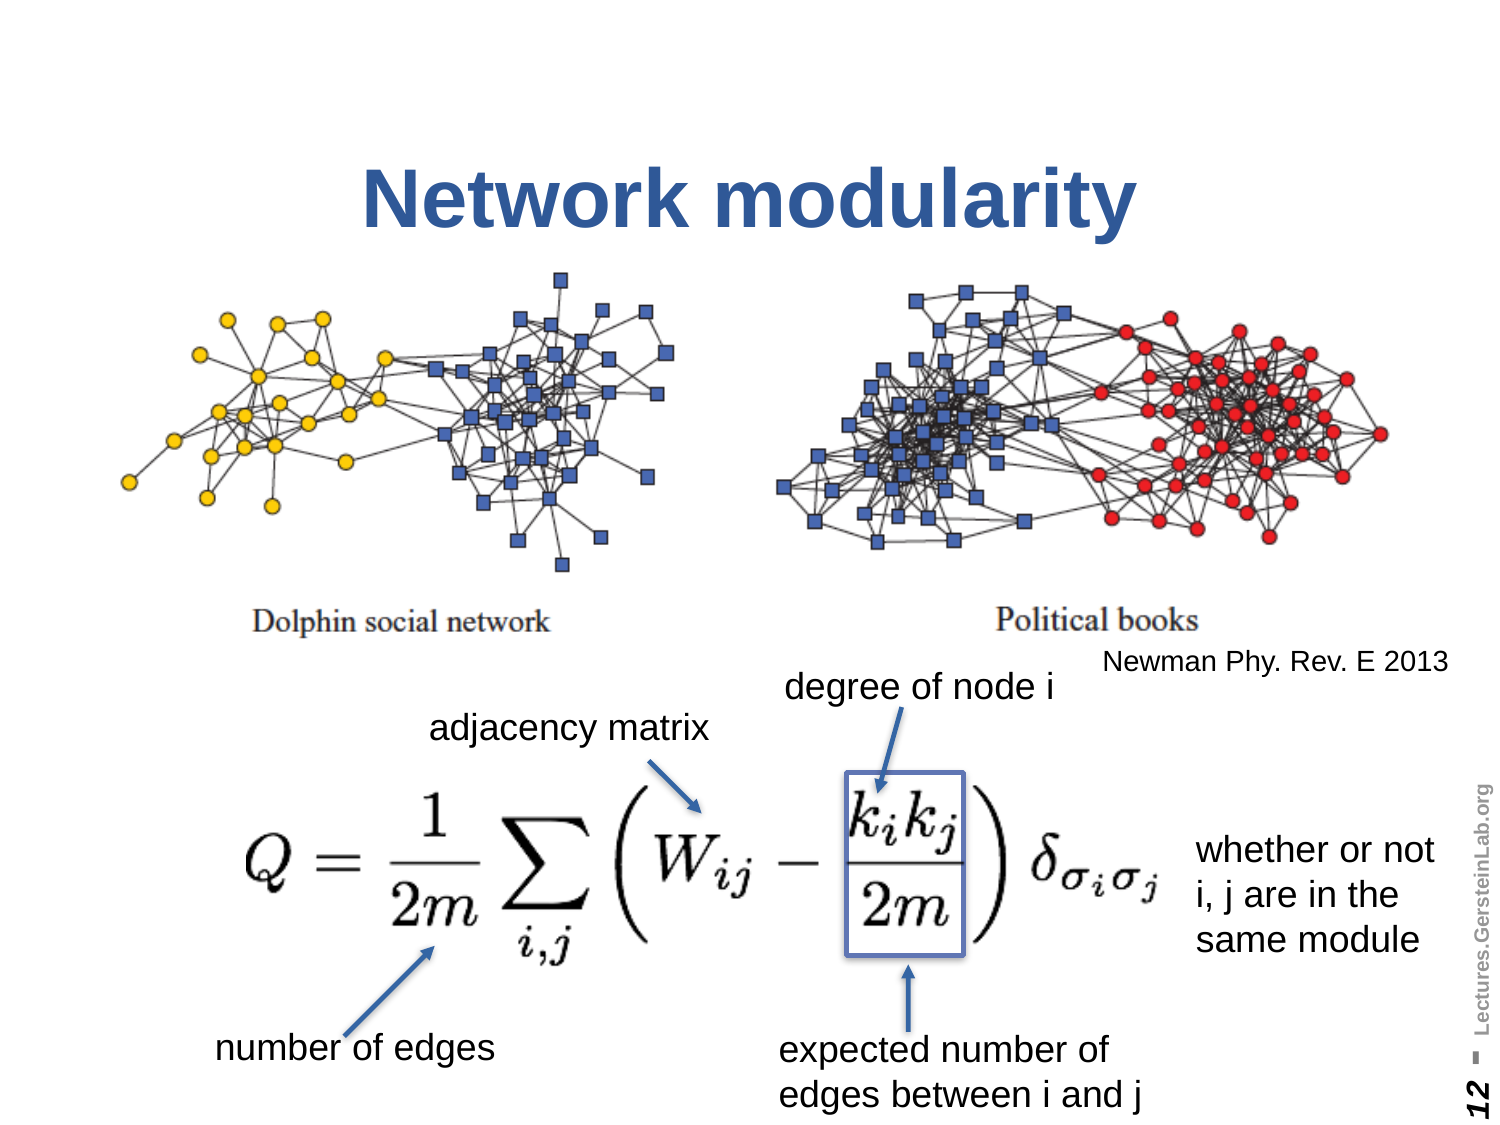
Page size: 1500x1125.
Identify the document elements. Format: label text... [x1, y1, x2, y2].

title Network modularity [112, 99, 1388, 288]
picture [100, 268, 705, 641]
text_box [846, 772, 879, 782]
text_box whether or not i, j are in the same module [1195, 825, 1436, 961]
picture [756, 262, 1432, 650]
text_box [888, 772, 964, 782]
text_box expected number of edges between i and j [778, 1025, 1143, 1116]
text_box adjacency matrix [428, 703, 710, 749]
text_box degree of node i [784, 662, 1070, 708]
table_cell 5 [882, 772, 891, 784]
picture [246, 784, 1160, 969]
text_box Newman Phy. Rev. E 2013 [1102, 642, 1469, 678]
text_box number of edges [214, 1023, 496, 1069]
